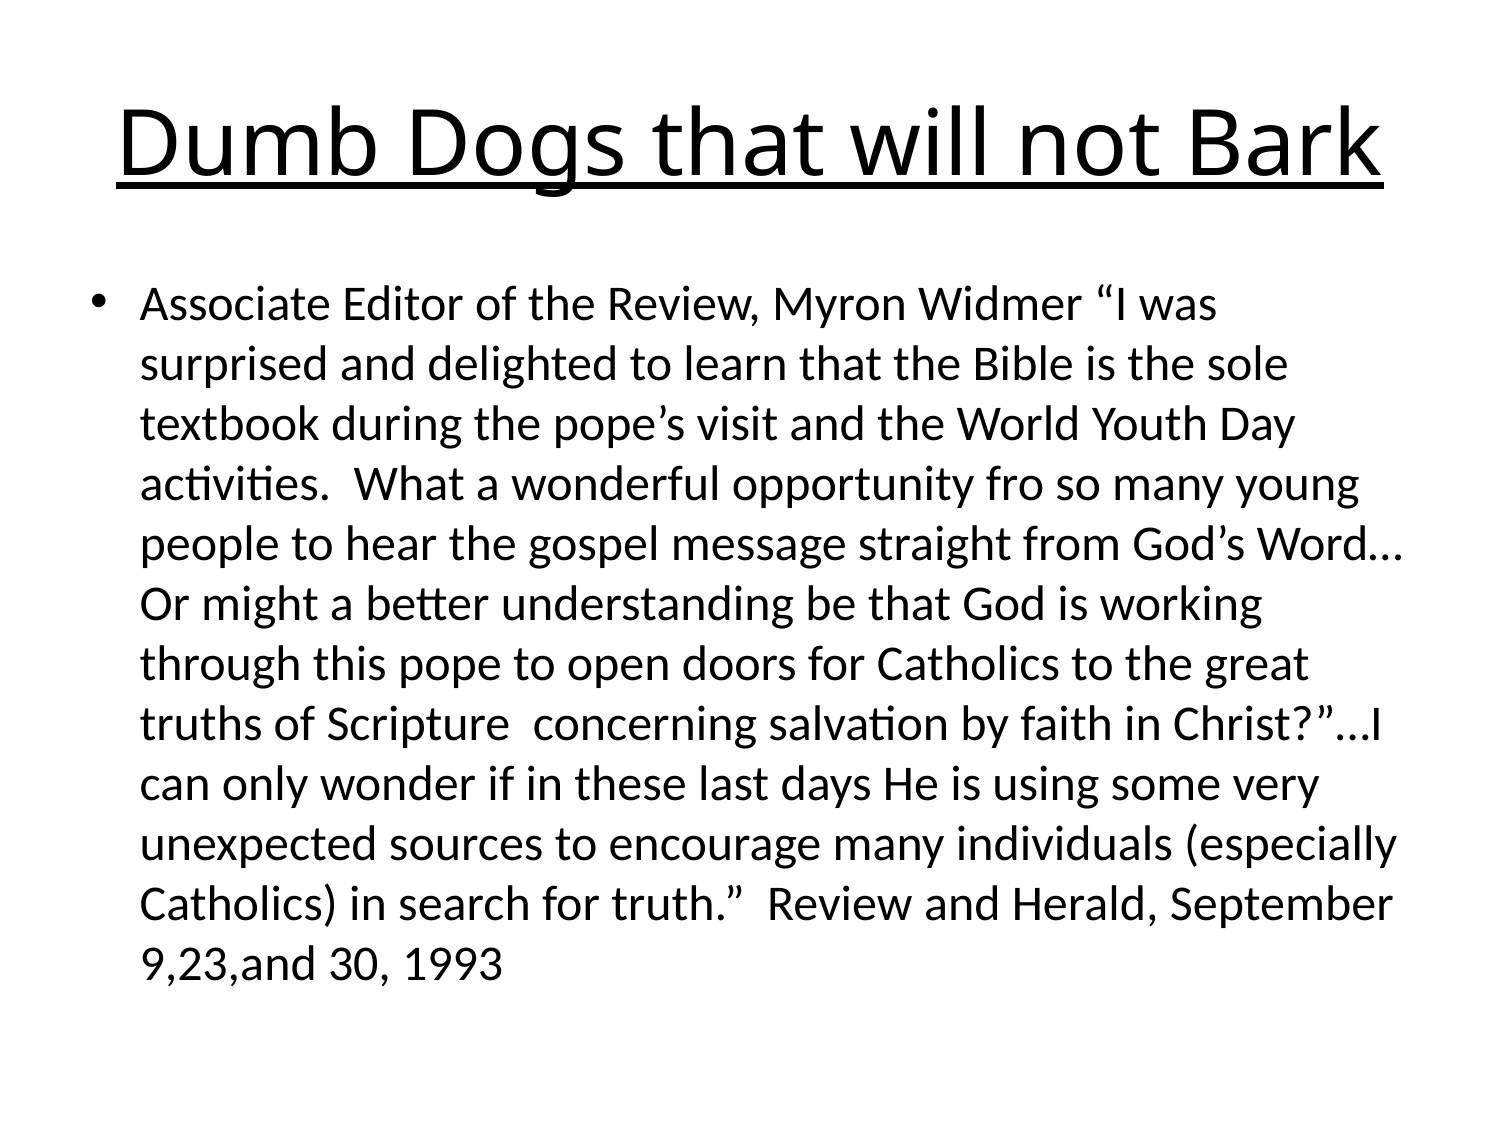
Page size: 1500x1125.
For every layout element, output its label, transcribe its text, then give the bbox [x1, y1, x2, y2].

title Dumb Dogs that will not Bark [75, 45, 1425, 233]
list Associate Editor of the Review, Myron Widmer “I was surprised and delighted to learn that the Bible is the sole textbook during the pope’s visit and the World Youth Day activities. What a wonderful opportunity fro so many young people to hear the gospel message straight from God’s Word…Or might a better understanding be that God is working through this pope to open doors for Catholics to the great truths of Scripture concerning salvation by faith in Christ?”…I can only wonder if in these last days He is using some very unexpected sources to encourage many individuals (especially Catholics) in search for truth.” Review and Herald, September 9,23,and 30, 1993 [75, 262, 1425, 1005]
